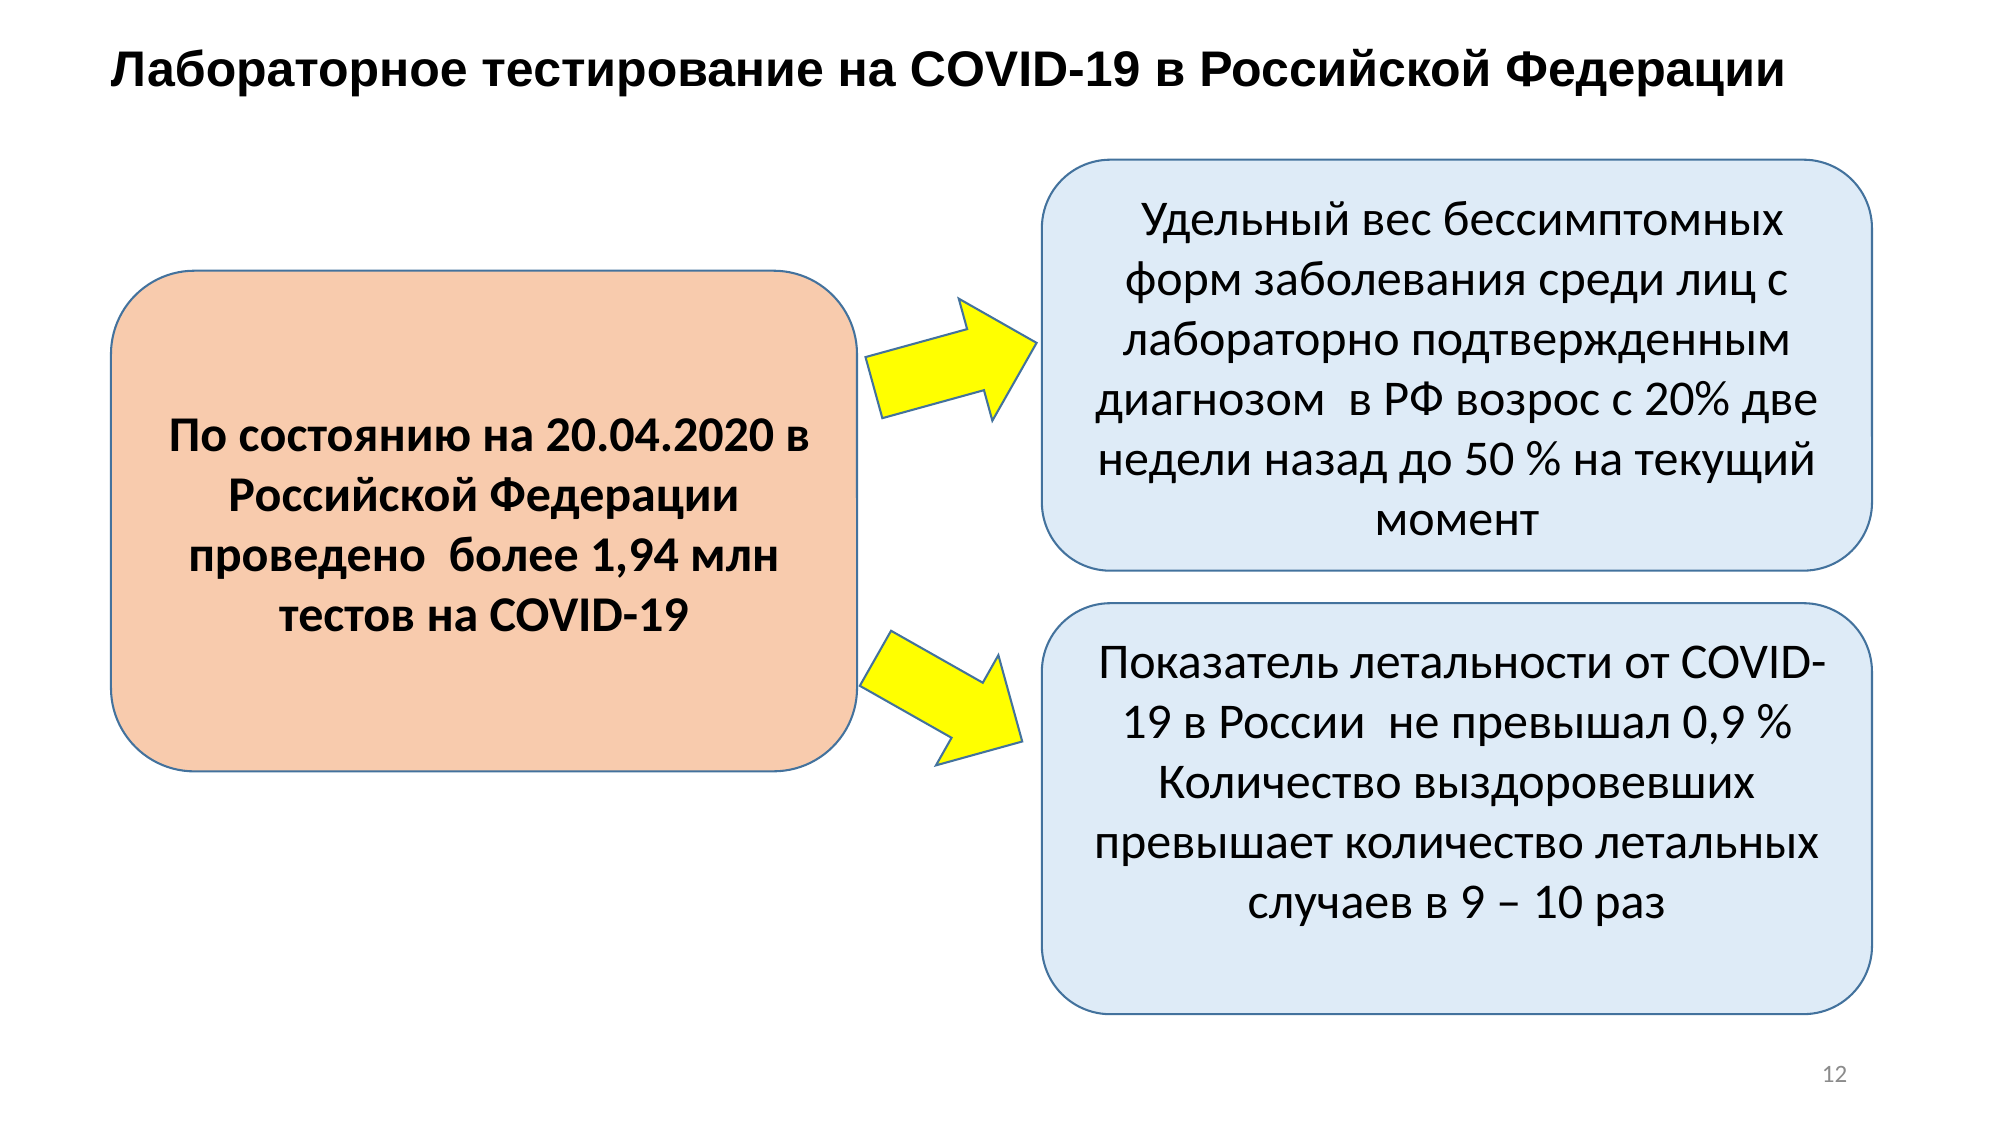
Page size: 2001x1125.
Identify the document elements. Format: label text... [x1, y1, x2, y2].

text_box Лабораторное тестирование на COVID-19 в Российской Федерации [96, 29, 1801, 105]
text_box Показатель летальности от COVID-19 в России не превышал 0,9 % Количество выздоровевших превышает количество летальных случаев в 9 – 10 раз [1040, 602, 1874, 1016]
slide_number 12 [1412, 1042, 1863, 1103]
text_box [864, 296, 1039, 424]
text_box Удельный вес бессимптомных форм заболевания среди лиц с лабораторно подтвержденным диагнозом в РФ возрос с 20% две недели назад до 50 % на текущий момент [1040, 158, 1874, 572]
text_box По состоянию на 20.04.2020 в Российской Федерации проведено более 1,94 млн тестов на COVID-19 [109, 269, 859, 773]
text_box [858, 629, 1024, 768]
